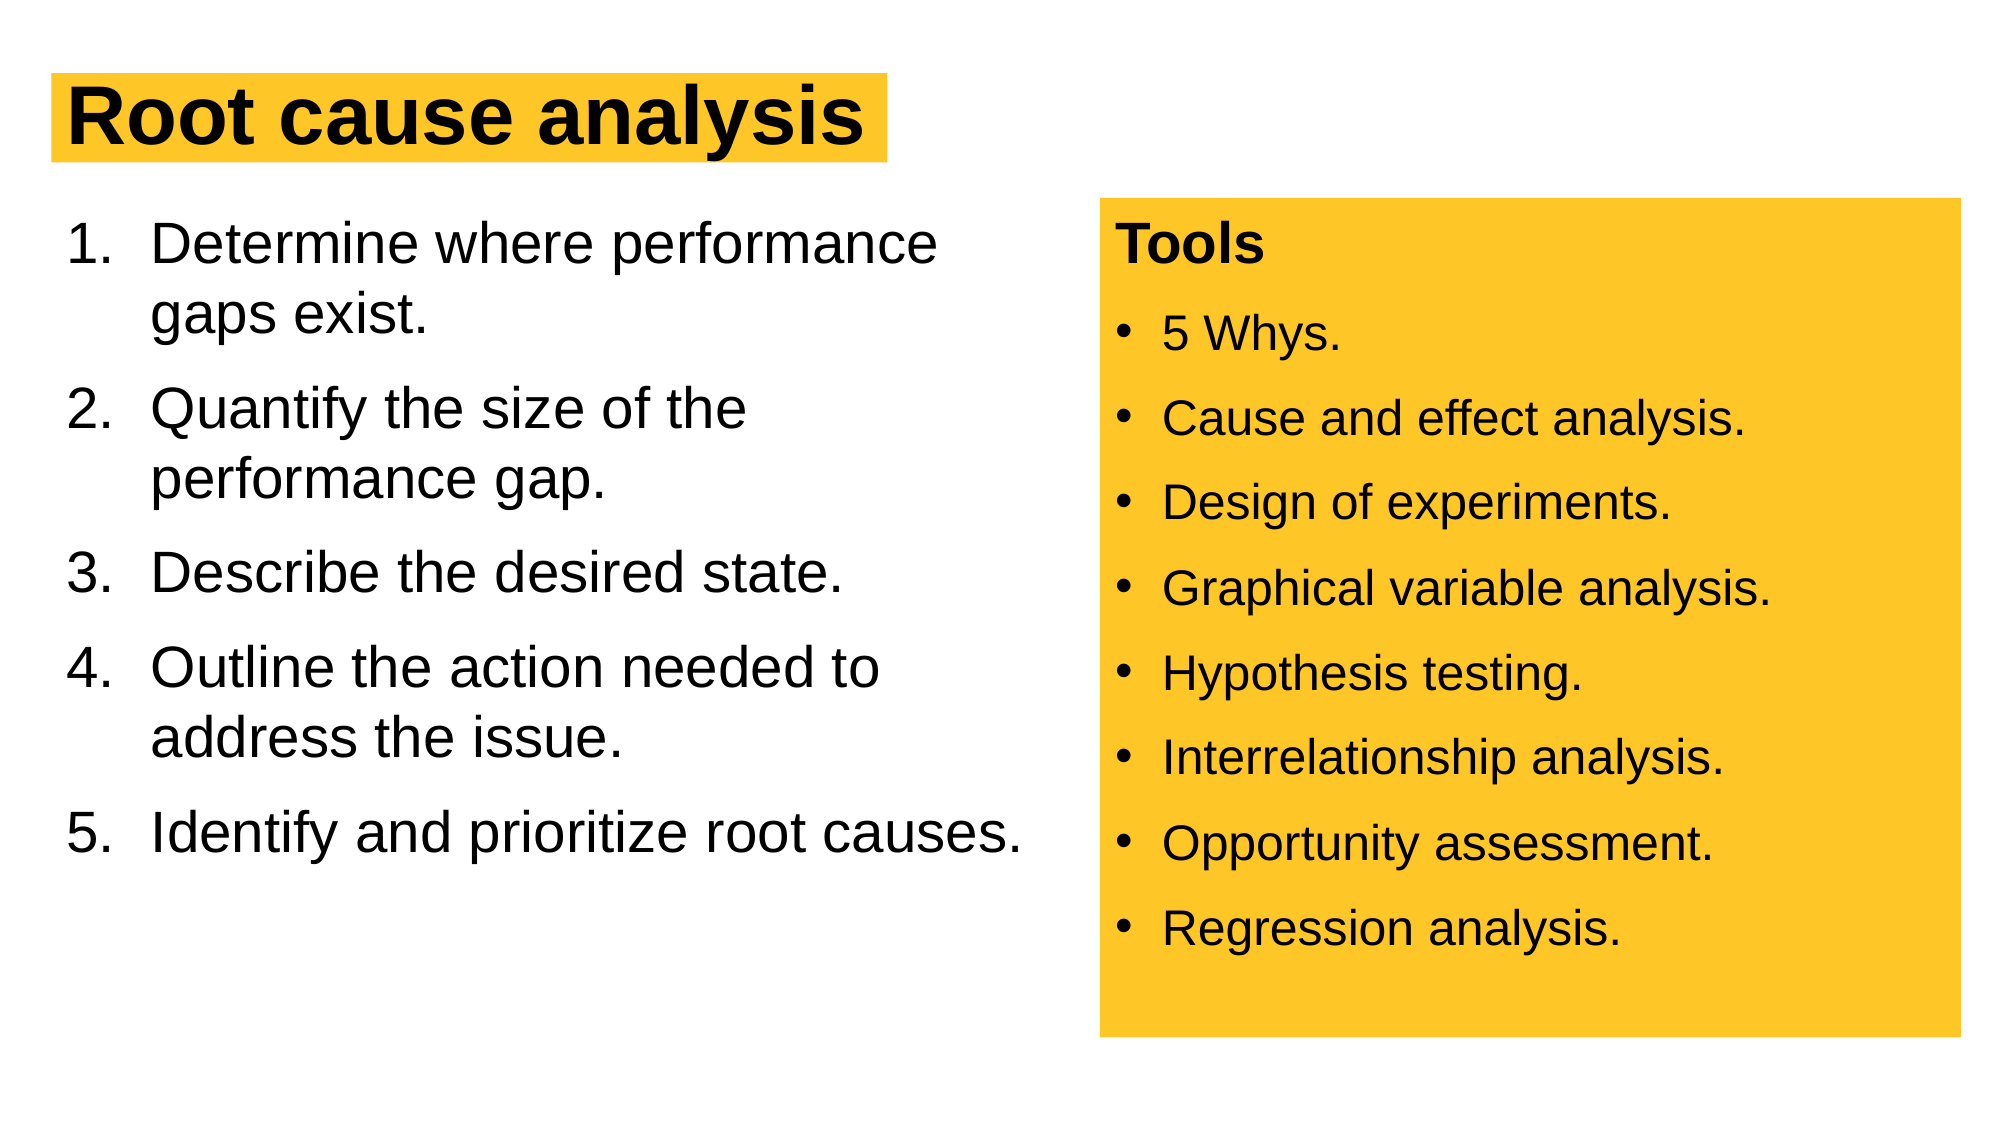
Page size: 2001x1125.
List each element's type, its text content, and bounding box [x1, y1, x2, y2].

text_box Tools 5 Whys. Cause and effect analysis. Design of experiments. Graphical variable analysis. Hypothesis testing. Interrelationship analysis. Opportunity assessment. Regression analysis. [1099, 197, 1962, 1038]
list Determine where performance gaps exist. Quantify the size of the performance gap. Describe the desired state. Outline the action needed to address the issue. Identify and prioritize root causes. [51, 197, 1088, 1038]
title Root cause analysis [51, 73, 888, 163]
